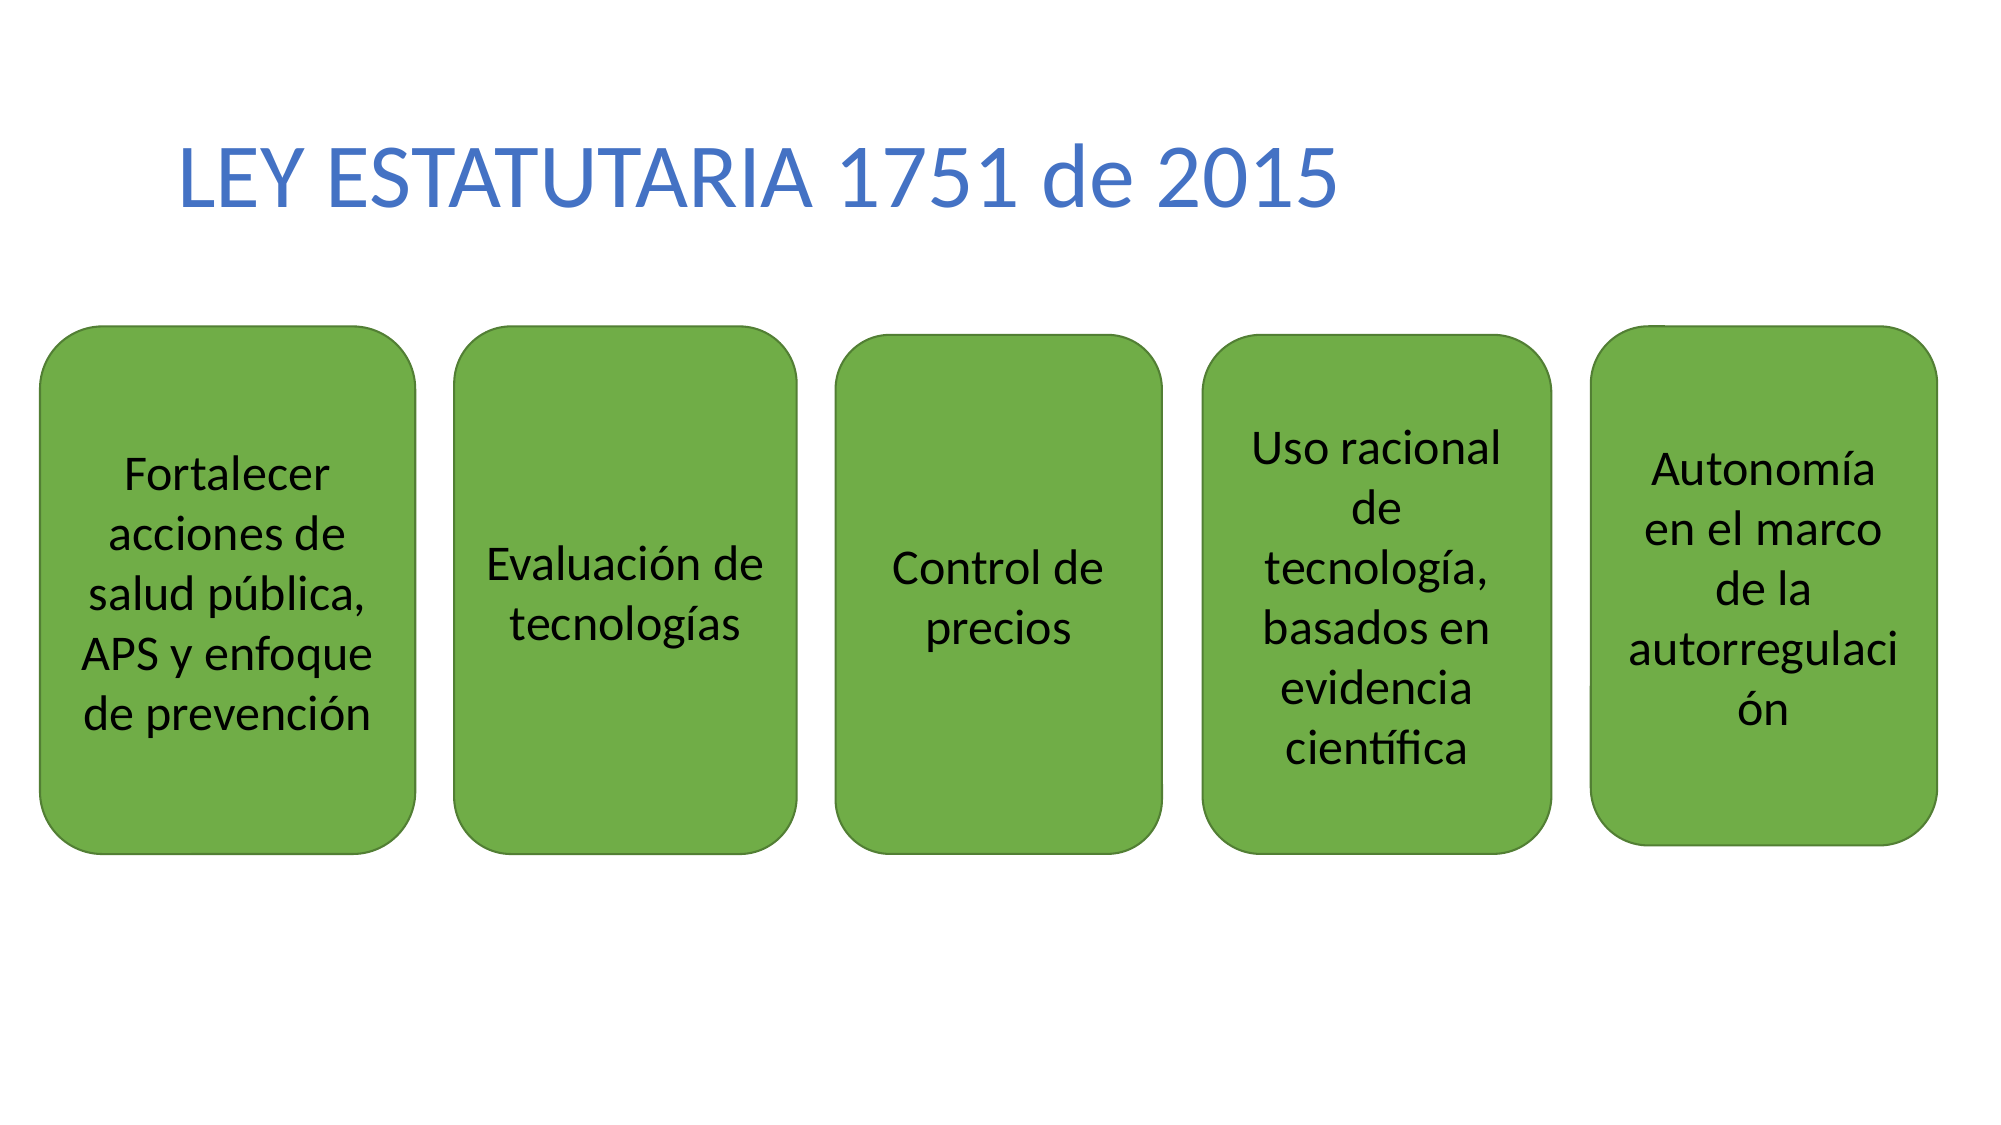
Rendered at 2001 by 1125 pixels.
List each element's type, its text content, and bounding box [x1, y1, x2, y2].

text_box Evaluación de tecnologías [453, 325, 798, 856]
title [137, 59, 1863, 278]
text_box Fortalecer acciones de salud pública, APS y enfoque de prevención [38, 325, 417, 856]
text_box Autonomía en el marco de la autorregulación [1589, 325, 1939, 847]
text_box Control de precios [834, 333, 1164, 855]
text_box Uso racional de tecnología, basados en evidencia científica [1201, 333, 1553, 855]
text_box LEY ESTATUTARIA 1751 de 2015 [162, 108, 1488, 234]
